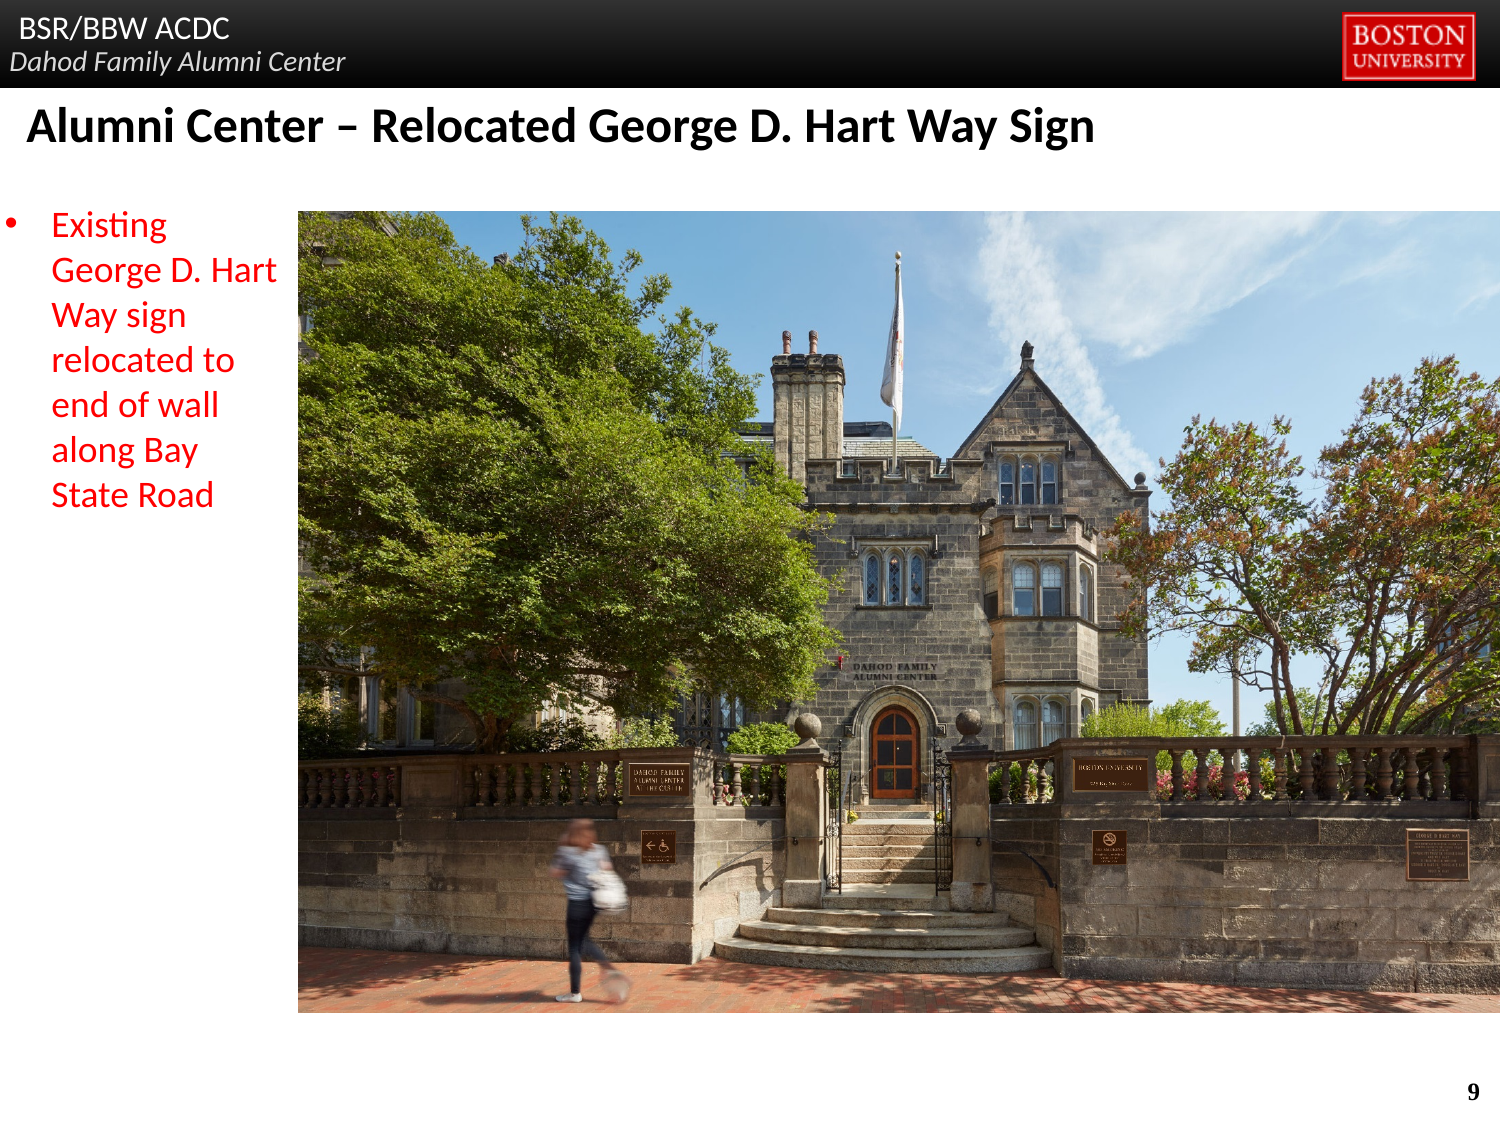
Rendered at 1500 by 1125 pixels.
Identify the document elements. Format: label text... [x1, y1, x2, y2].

text_box Existing George D. Hart Way sign relocated to end of wall along Bay State Road [0, 147, 299, 658]
picture [298, 211, 1500, 1013]
picture [1342, 12, 1476, 81]
text_box Alumni Center – Relocated George D. Hart Way Sign [11, 84, 1500, 160]
